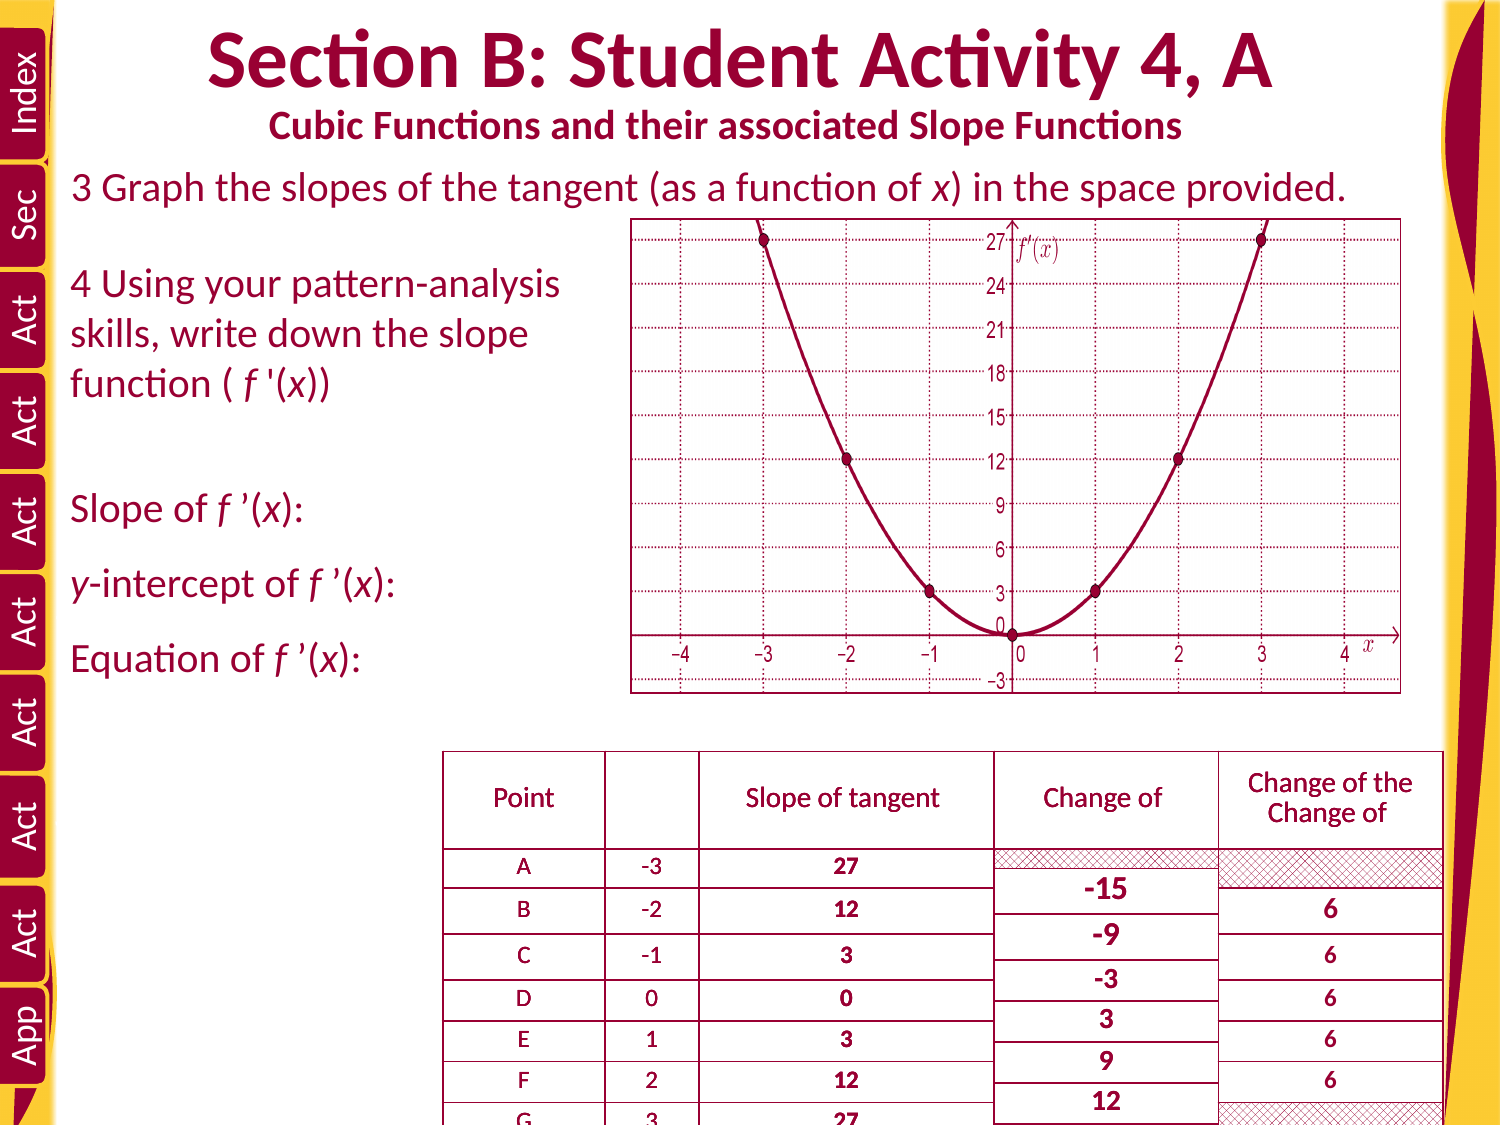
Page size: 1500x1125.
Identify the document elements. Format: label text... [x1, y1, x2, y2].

text_box 3 Graph the slopes of the tangent (as a function of x) in the space provided. [56, 152, 1444, 518]
text_box 4 Using your pattern-analysis skills, write down the slope function ( f '(x)) Slope of f ’(x): y-intercept of f ’(x): Equation of f ’(x): [55, 248, 625, 688]
title Section B: Student Activity 4, A [75, 0, 1425, 148]
picture [631, 219, 1400, 693]
